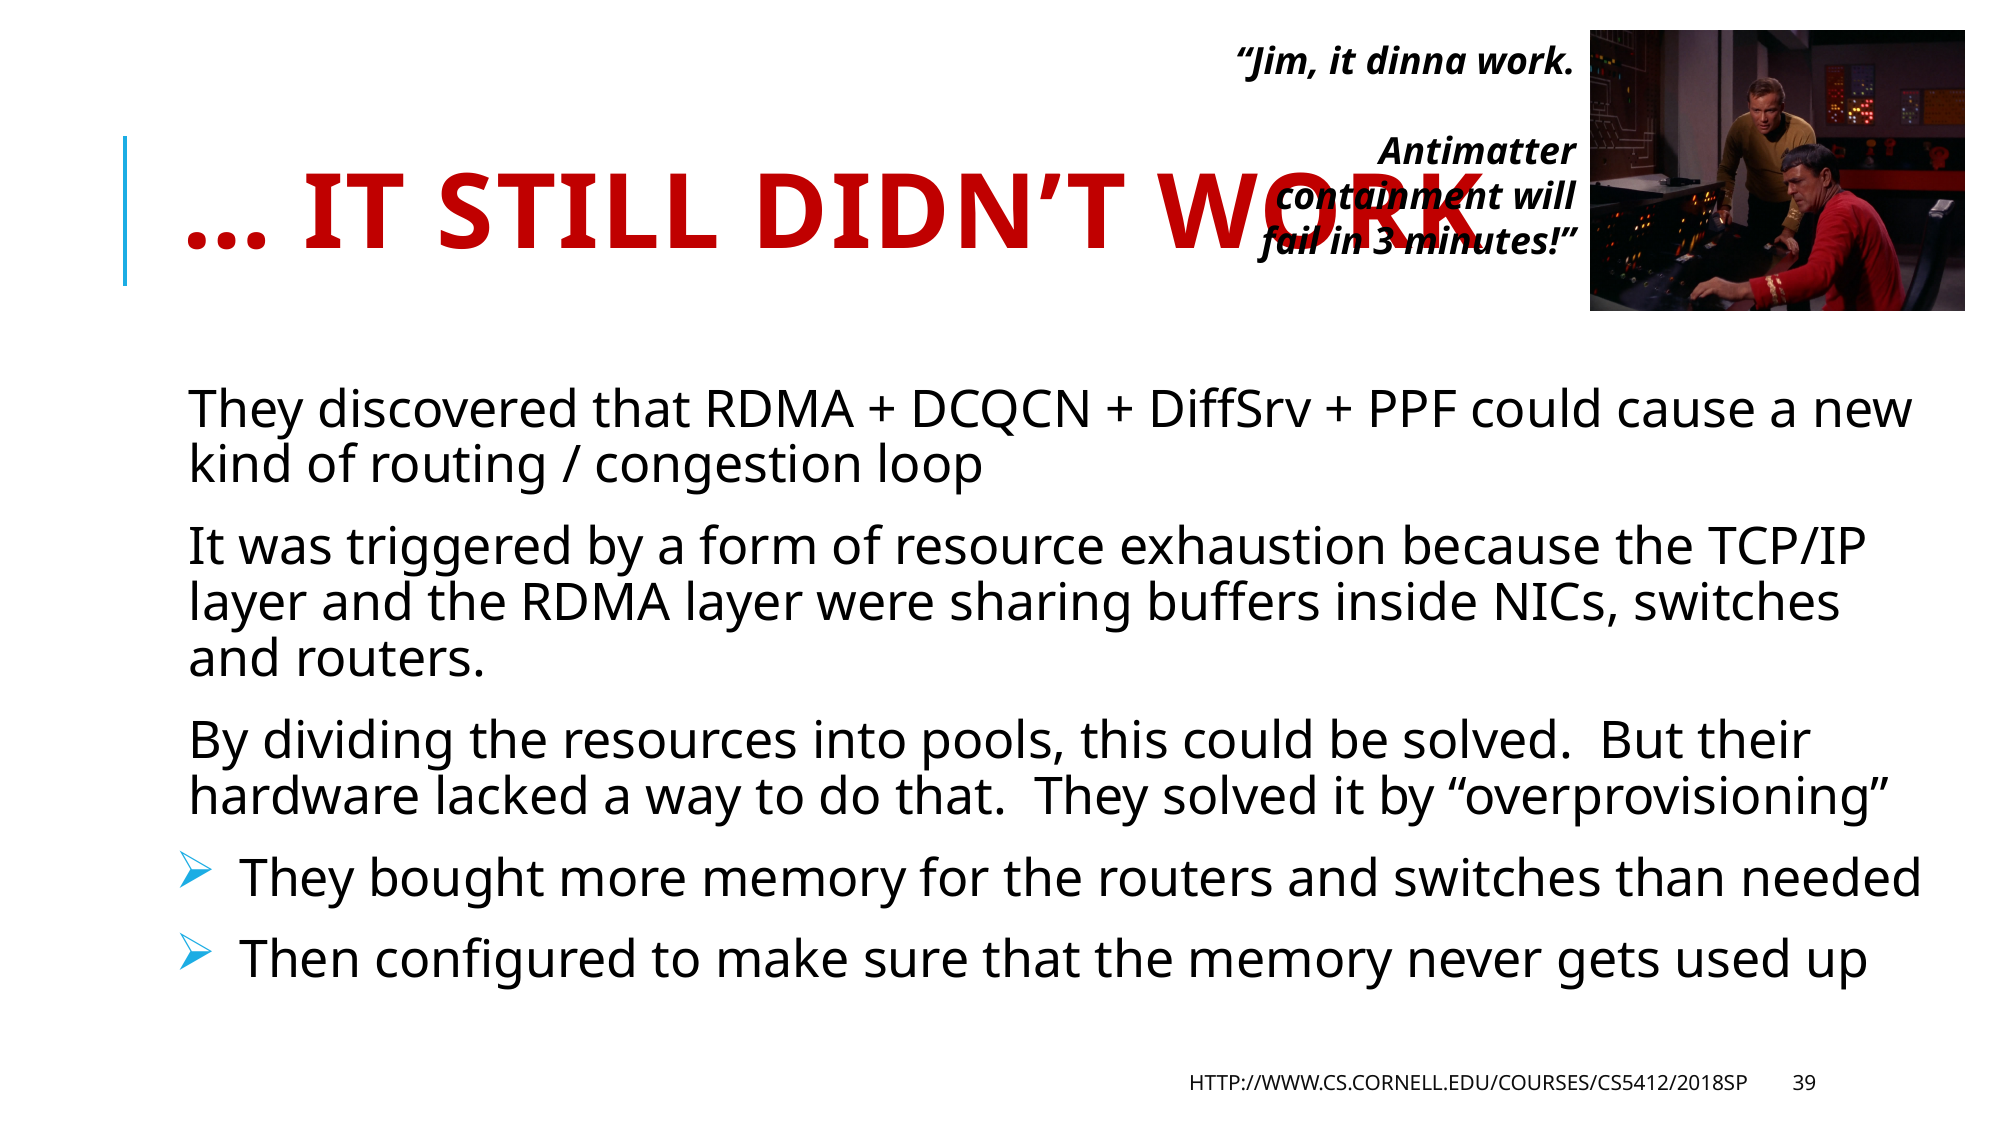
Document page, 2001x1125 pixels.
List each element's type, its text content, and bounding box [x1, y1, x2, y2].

slide_number 39 [1777, 1061, 1938, 1107]
text_box “Jim, it dinna work. Antimatter containment will fail in 3 minutes!” [1216, 29, 1585, 270]
list They discovered that RDMA + DCQCN + DiffSrv + PPF could cause a new kind of routing / congestion loop It was triggered by a form of resource exhaustion because the TCP/IP layer and the RDMA layer were sharing buffers inside NICs, switches and routers. By dividing the resources into pools, this could be solved. But their hardware lacked a way to do that. They solved it by “overprovisioning” They bought more memory for the routers and switches than needed Then configured to make sure that the memory never gets used up [168, 375, 1938, 1035]
footer http://www.cs.cornell.edu/courses/cs5412/2018sp [794, 1061, 1763, 1107]
picture [1590, 29, 1965, 311]
title … it still didn’t work [168, 96, 1938, 342]
